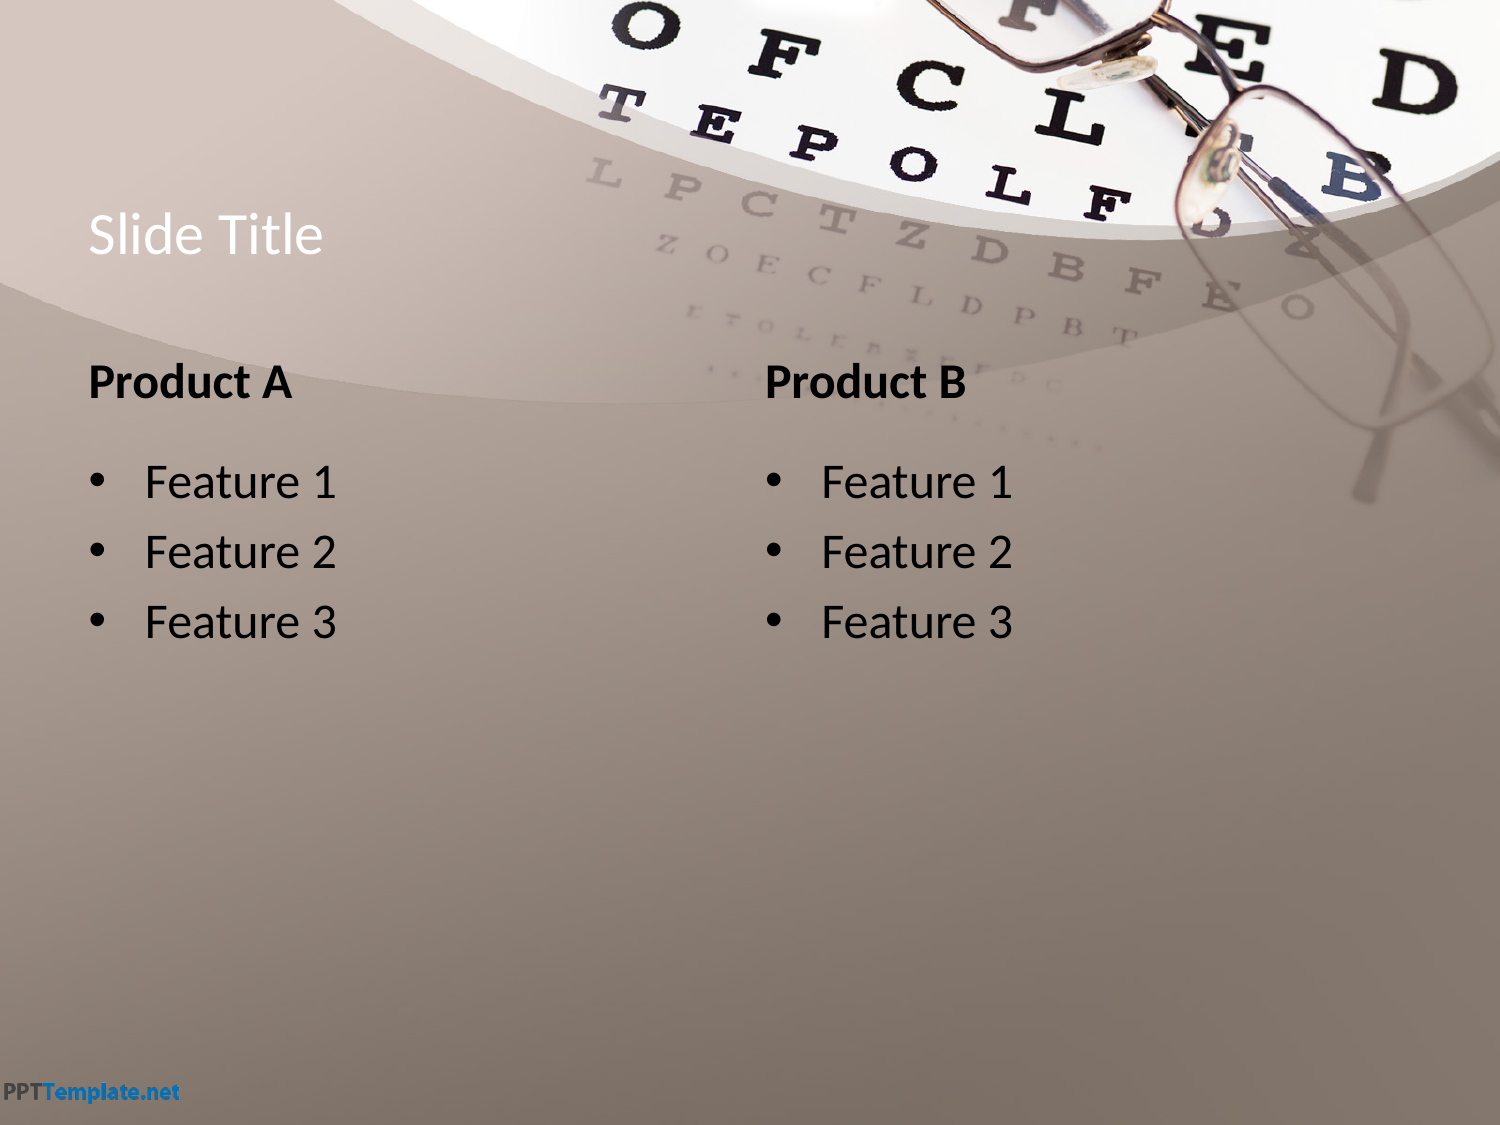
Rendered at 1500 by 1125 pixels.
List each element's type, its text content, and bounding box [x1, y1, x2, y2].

list Product B [750, 290, 1424, 417]
list Product A [73, 290, 750, 417]
list Feature 1 Feature 2 Feature 3 [73, 441, 750, 940]
picture [0, 0, 1500, 1125]
title Slide Title [73, 186, 1424, 274]
list Feature 1 Feature 2 Feature 3 [750, 441, 1424, 940]
